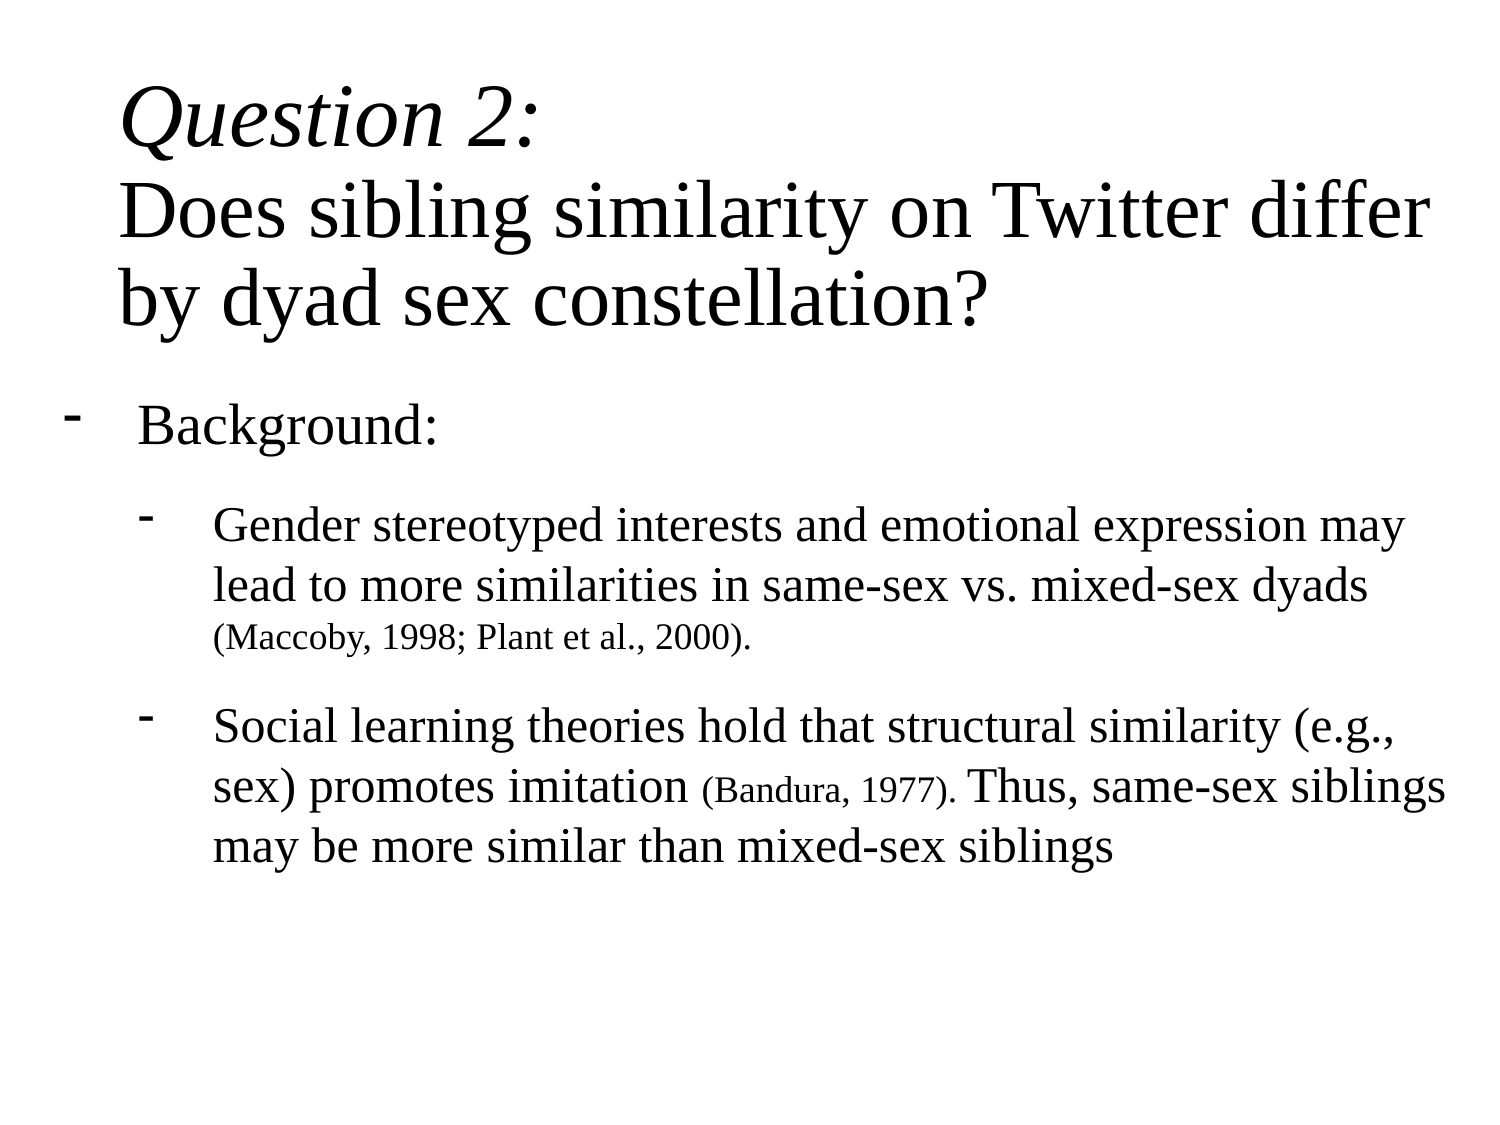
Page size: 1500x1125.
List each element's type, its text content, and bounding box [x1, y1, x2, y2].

list Background: Gender stereotyped interests and emotional expression may lead to more similarities in same-sex vs. mixed-sex dyads (Maccoby, 1998; Plant et al., 2000). Social learning theories hold that structural similarity (e.g., sex) promotes imitation (Bandura, 1977). Thus, same-sex siblings may be more similar than mixed-sex siblings [47, 379, 1479, 1093]
title Question 2: Does sibling similarity on Twitter differ by dyad sex constellation? [103, 59, 1479, 352]
